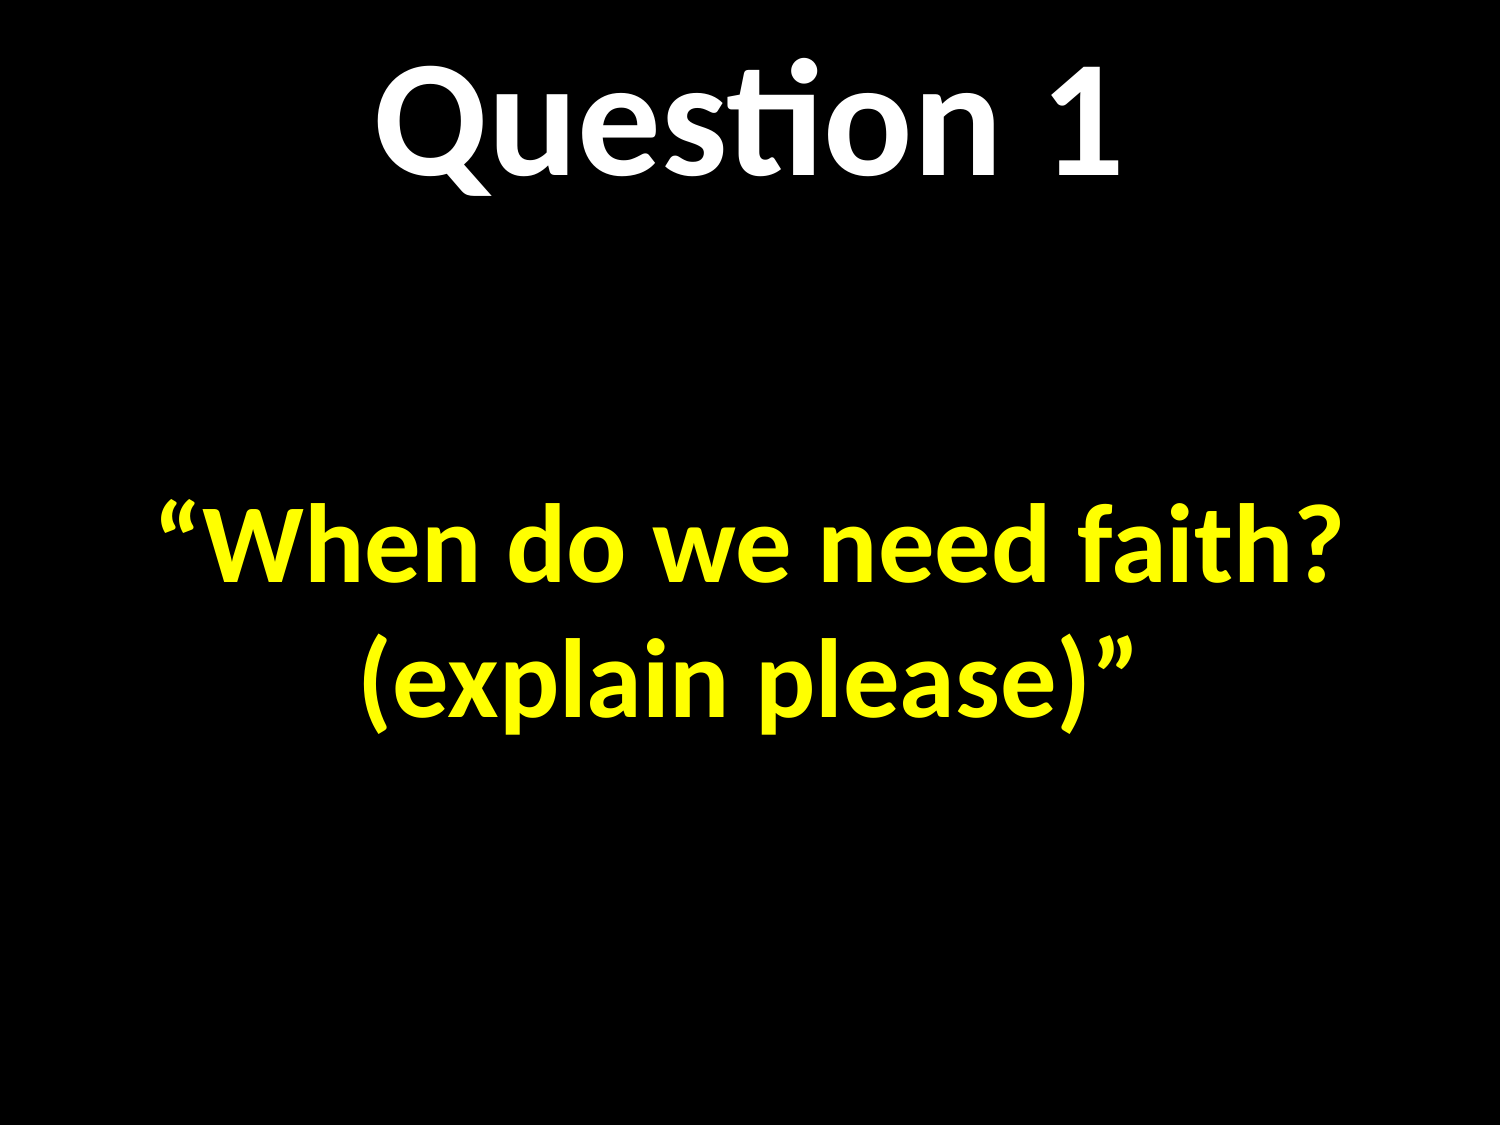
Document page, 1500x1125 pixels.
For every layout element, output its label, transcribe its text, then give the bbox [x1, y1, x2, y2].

text_box “When do we need faith? (explain please)” [0, 462, 1500, 748]
text_box Question 1 [0, 1, 1500, 216]
